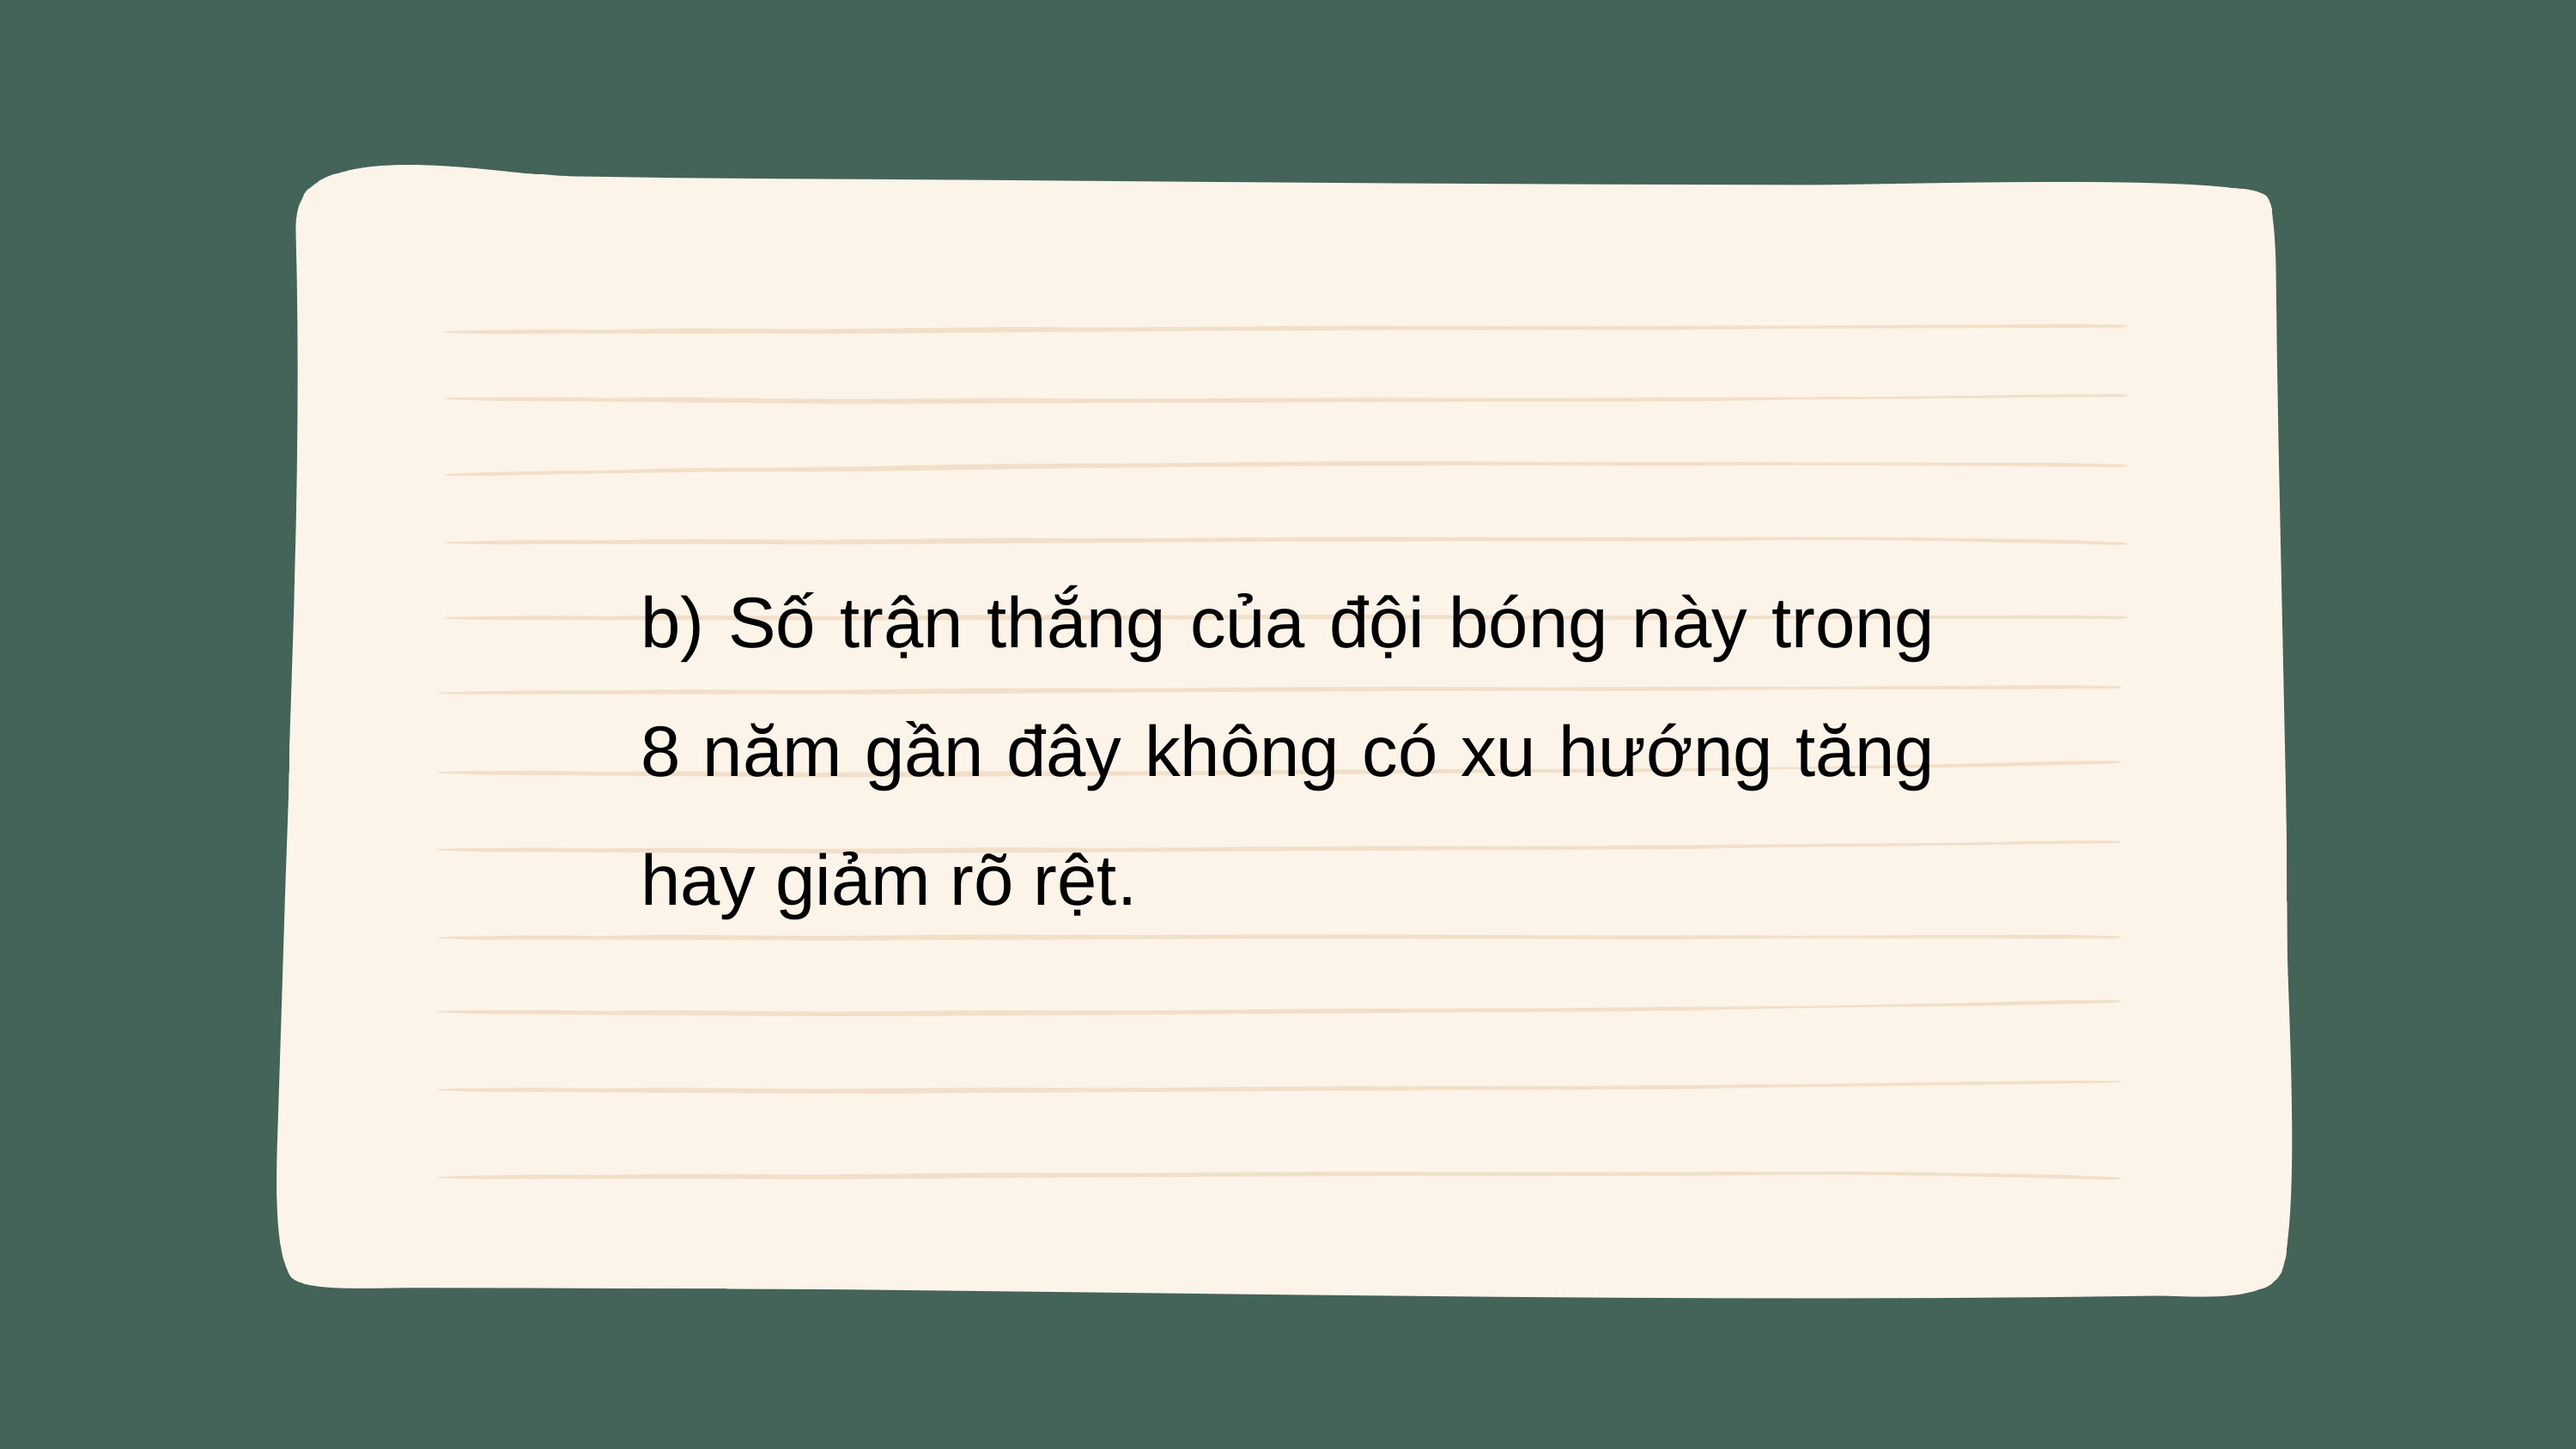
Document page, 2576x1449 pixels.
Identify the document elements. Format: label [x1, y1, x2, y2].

picture [274, 144, 2302, 1304]
